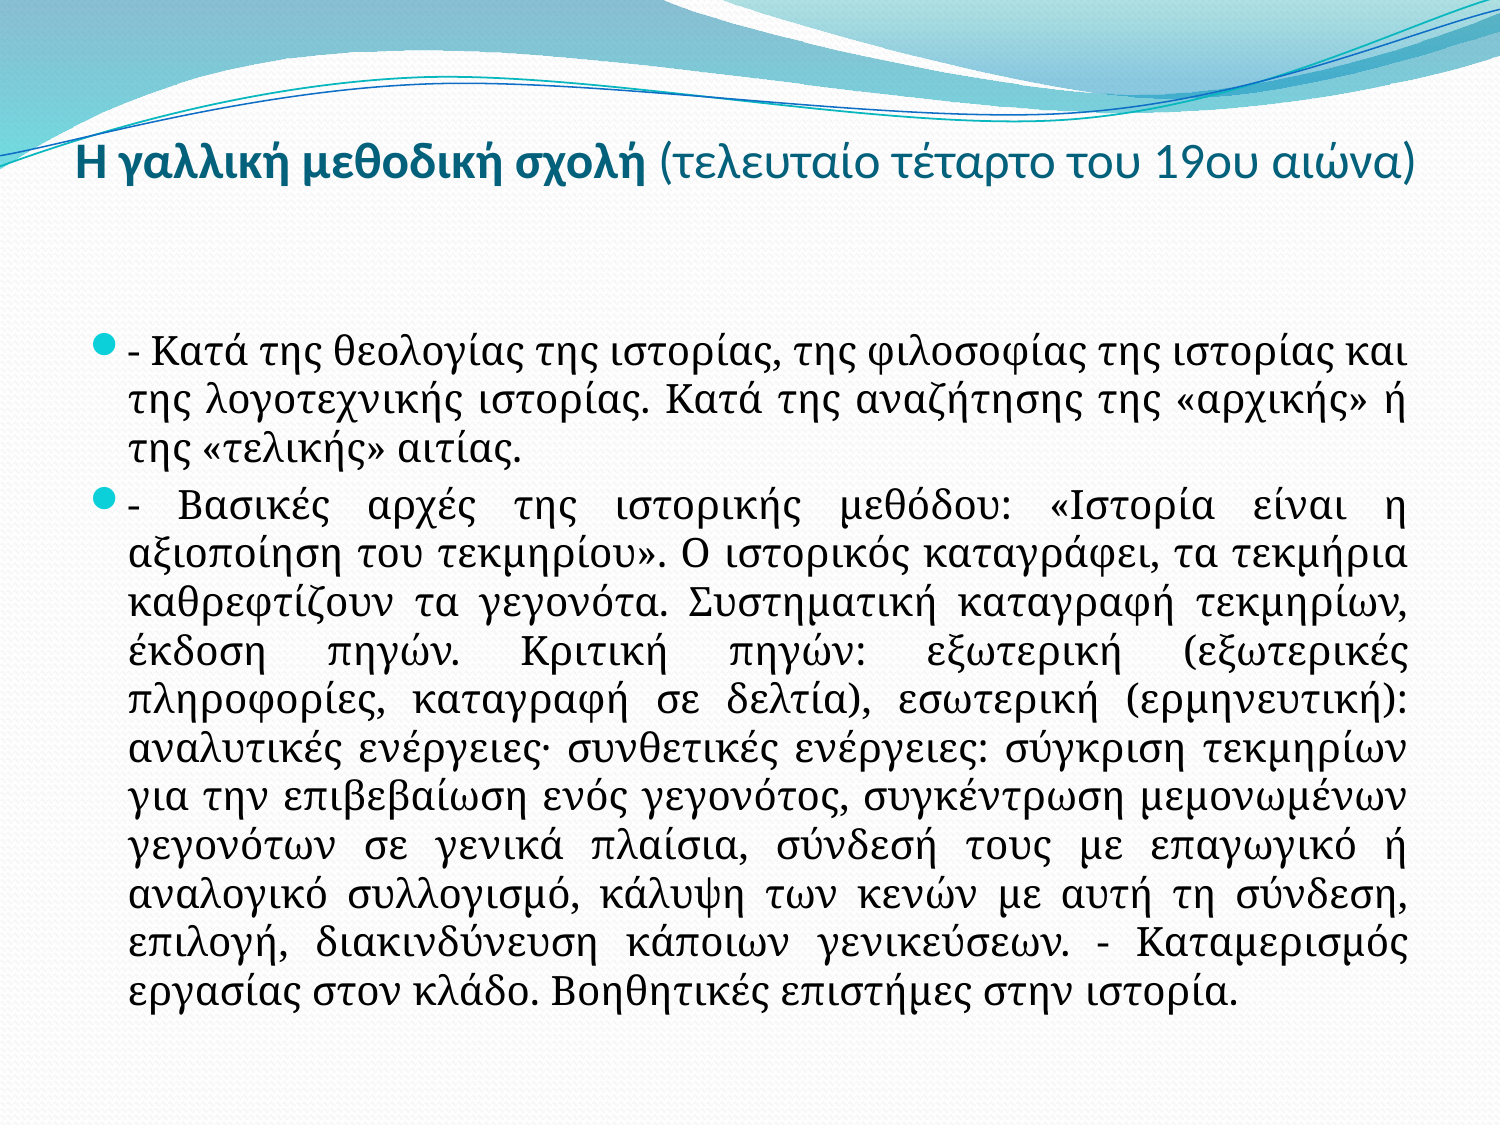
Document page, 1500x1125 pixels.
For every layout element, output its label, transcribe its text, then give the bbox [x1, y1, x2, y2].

title Η γαλλική μεθοδική σχολή (τελευταίο τέταρτο του 19ου αιώνα) [75, 115, 1425, 303]
list - Κατά της θεολογίας της ιστορίας, της φιλοσοφίας της ιστορίας και της λογοτεχνικής ιστορίας. Κατά της αναζήτησης της «αρχικής» ή της «τελικής» αιτίας. - Βασικές αρχές της ιστορικής μεθόδου: «Ιστορία είναι η αξιοποίηση του τεκμηρίου». Ο ιστορικός καταγράφει, τα τεκμήρια καθρεφτίζουν τα γεγονότα. Συστηματική καταγραφή τεκμηρίων, έκδοση πηγών. Κριτική πηγών: εξωτερική (εξωτερικές πληροφορίες, καταγραφή σε δελτία), εσωτερική (ερμηνευτική): αναλυτικές ενέργειες· συνθετικές ενέργειες: σύγκριση τεκμηρίων για την επιβεβαίωση ενός γεγονότος, συγκέντρωση μεμονωμένων γεγονότων σε γενικά πλαίσια, σύνδεσή τους με επαγωγικό ή αναλογικό συλλογισμό, κάλυψη των κενών με αυτή τη σύνδεση, επιλογή, διακινδύνευση κάποιων γενικεύσεων. - Καταμερισμός εργασίας στον κλάδο. Βοηθητικές επιστήμες στην ιστορία. [75, 317, 1425, 1038]
